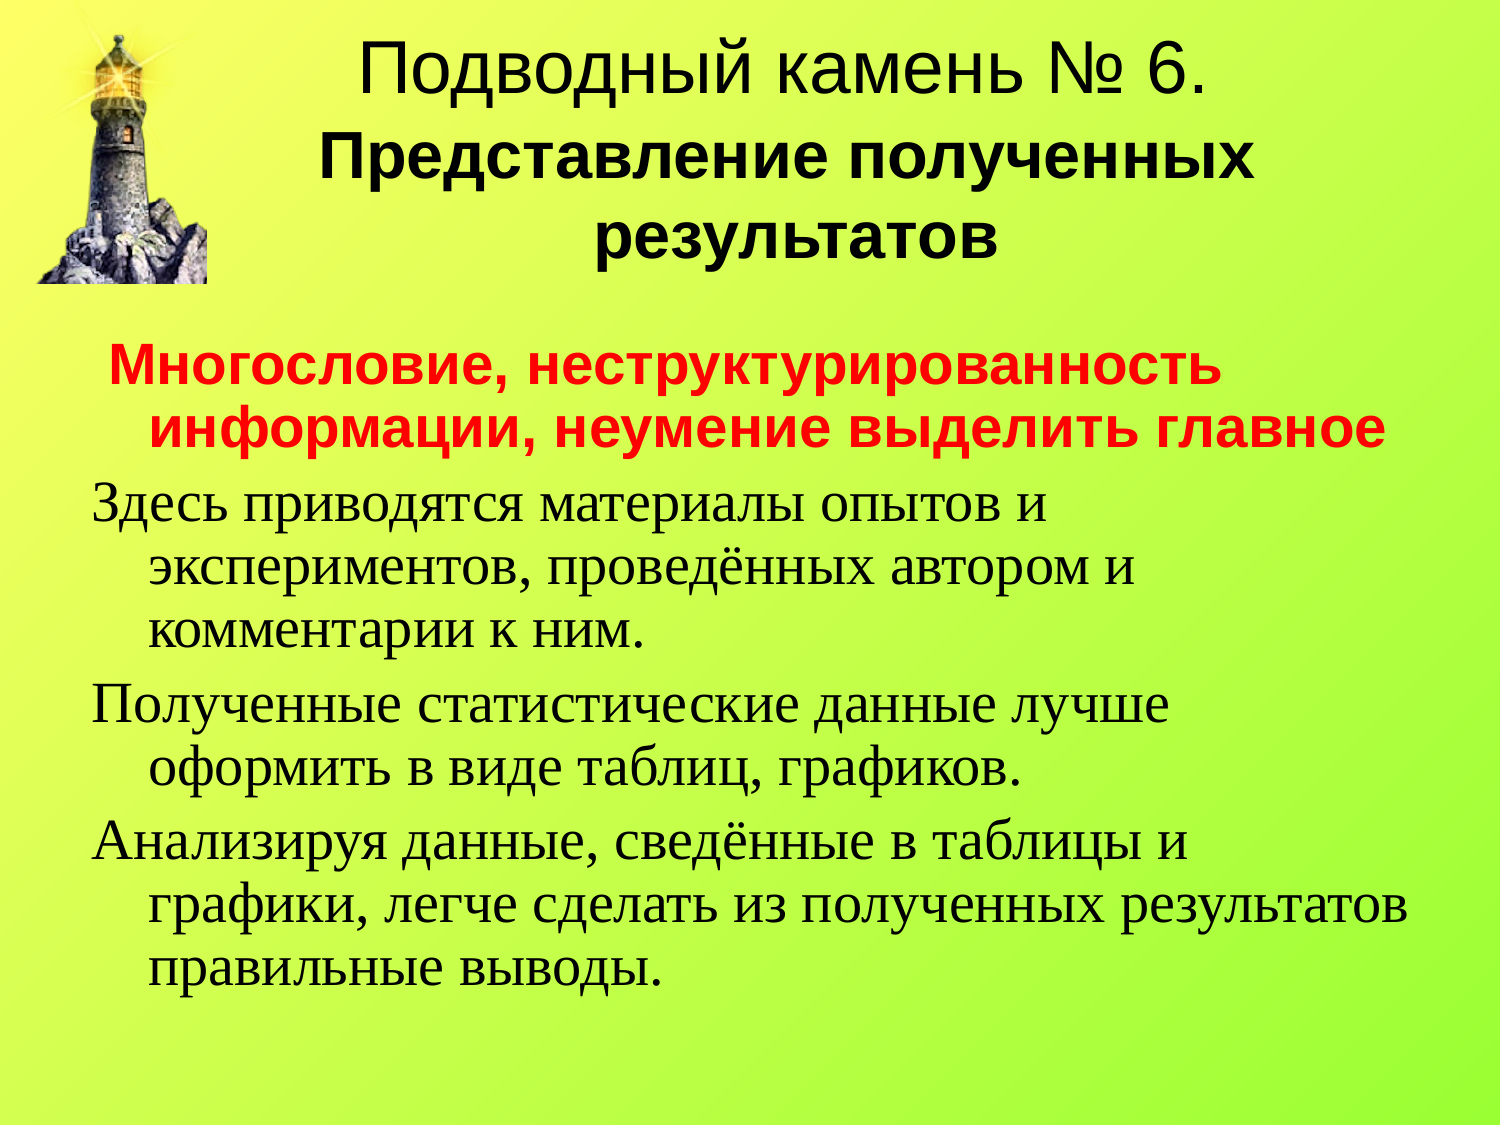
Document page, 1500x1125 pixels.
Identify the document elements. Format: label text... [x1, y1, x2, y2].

title Подводный камень № 6. Представление полученных результатов [212, 42, 1500, 231]
list Многословие, неструктурированность информации, неумение выделить главное Здесь приводятся материалы опытов и экспериментов, проведённых автором и комментарии к ним. Полученные статистические данные лучше оформить в виде таблиц, графиков. Анализируя данные, сведённые в таблицы и графики, легче сделать из полученных результатов правильные выводы. [76, 326, 1428, 1069]
picture [0, 0, 208, 284]
